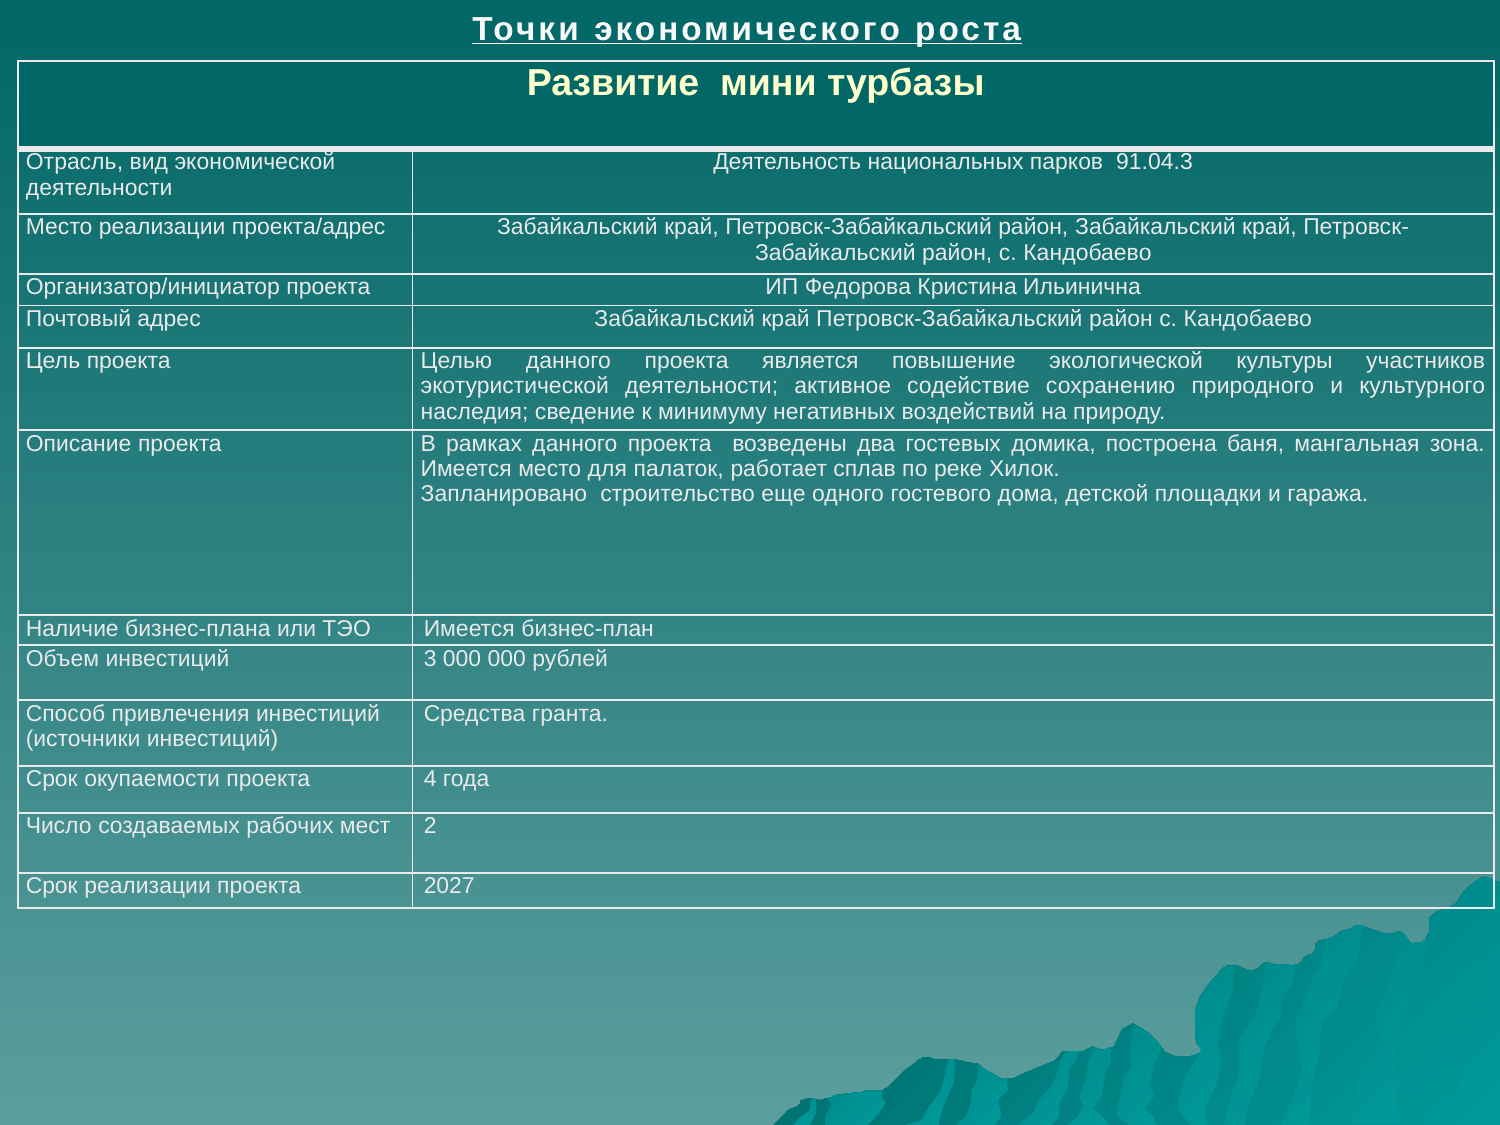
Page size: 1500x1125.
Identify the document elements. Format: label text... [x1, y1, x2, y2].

table_cell Целью данного проекта является повышение экологической культуры участников экотуристической деятельности; активное содействие сохранению природного и культурного наследия; сведение к минимуму негативных воздействий на природу. [413, 349, 1493, 429]
table_cell 3 000 000 рублей [413, 646, 1493, 699]
table_cell 2027 [413, 874, 1493, 907]
table_cell 4 года [413, 767, 1493, 812]
table_cell Средства гранта. [413, 701, 1493, 765]
table_cell Почтовый адрес [19, 306, 412, 347]
table_cell Забайкальский край, Петровск-Забайкальский район, Забайкальский край, Петровск-Забайкальский район, с. Кандобаево [413, 215, 1493, 273]
table_cell В рамках данного проекта возведены два гостевых домика, построена баня, мангальная зона. Имеется место для палаток, работает сплав по реке Хилок. Запланировано строительство еще одного гостевого дома, детской площадки и гаража. [413, 431, 1493, 614]
table_cell Число создаваемых рабочих мест [19, 814, 412, 872]
table_cell Отрасль, вид экономической деятельности [19, 152, 412, 213]
table_header Развитие мини турбазы [19, 62, 1493, 146]
table_cell Срок реализации проекта [19, 874, 412, 907]
table_cell 2 [413, 814, 1493, 872]
table_cell Деятельность национальных парков 91.04.3 [413, 152, 1493, 213]
table_cell Организатор/инициатор проекта [19, 275, 412, 305]
table_cell Цель проекта [19, 349, 412, 429]
table_cell Место реализации проекта/адрес [19, 215, 412, 273]
table_cell Объем инвестиций [19, 646, 412, 699]
text_box Точки экономического роста [0, 0, 1495, 55]
table_cell Описание проекта [19, 431, 412, 614]
table_cell Наличие бизнес-плана или ТЭО [19, 616, 412, 644]
table_cell Имеется бизнес-план [413, 616, 1493, 644]
table_cell Способ привлечения инвестиций (источники инвестиций) [19, 701, 412, 765]
table_cell Срок окупаемости проекта [19, 767, 412, 812]
table_cell Забайкальский край Петровск-Забайкальский район с. Кандобаево [413, 306, 1493, 347]
table_cell ИП Федорова Кристина Ильинична [413, 275, 1493, 305]
